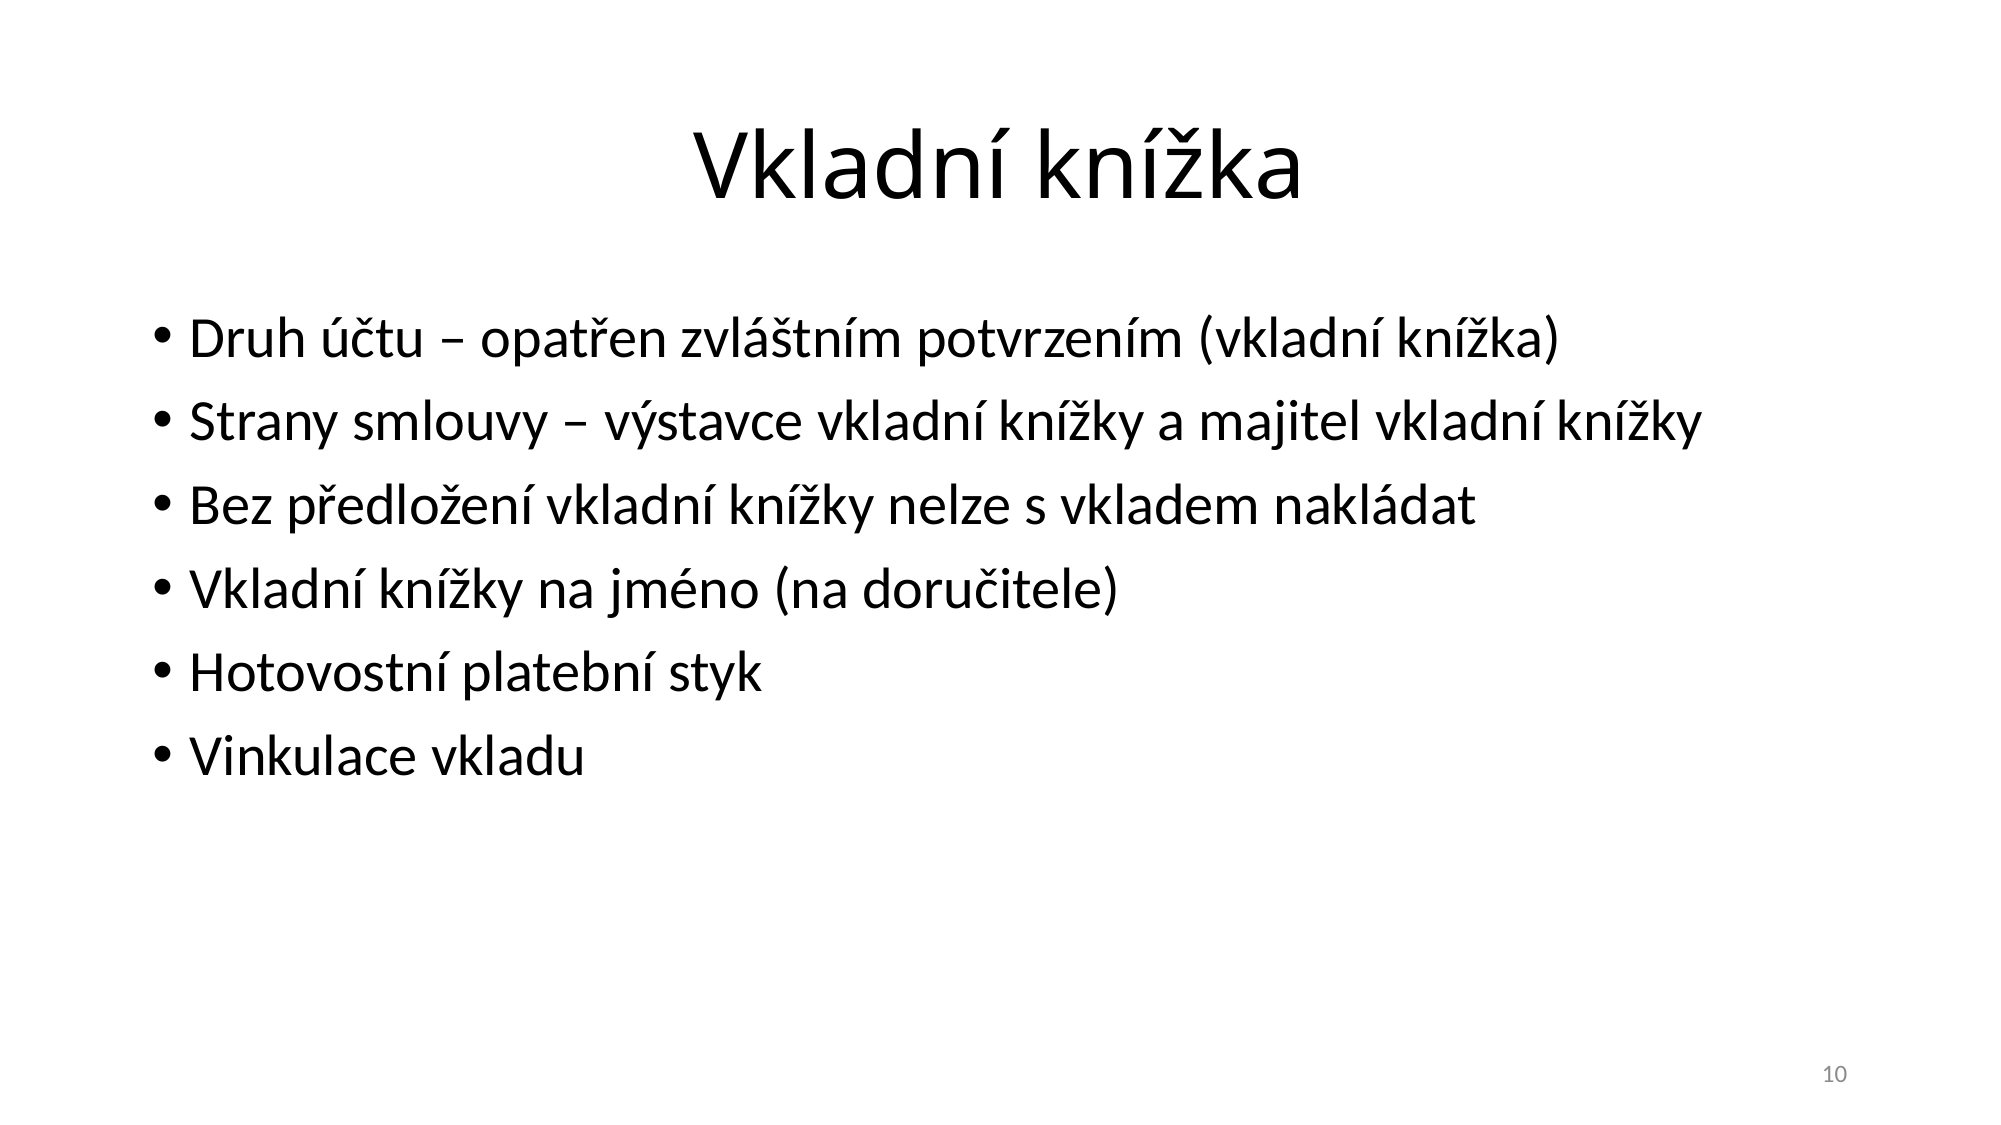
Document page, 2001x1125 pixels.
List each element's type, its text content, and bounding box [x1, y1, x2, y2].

list Druh účtu – opatřen zvláštním potvrzením (vkladní knížka) Strany smlouvy – výstavce vkladní knížky a majitel vkladní knížky Bez předložení vkladní knížky nelze s vkladem nakládat Vkladní knížky na jméno (na doručitele) Hotovostní platební styk Vinkulace vkladu [137, 299, 1863, 1014]
title Vkladní knížka [137, 59, 1863, 278]
slide_number 10 [1412, 1042, 1863, 1103]
